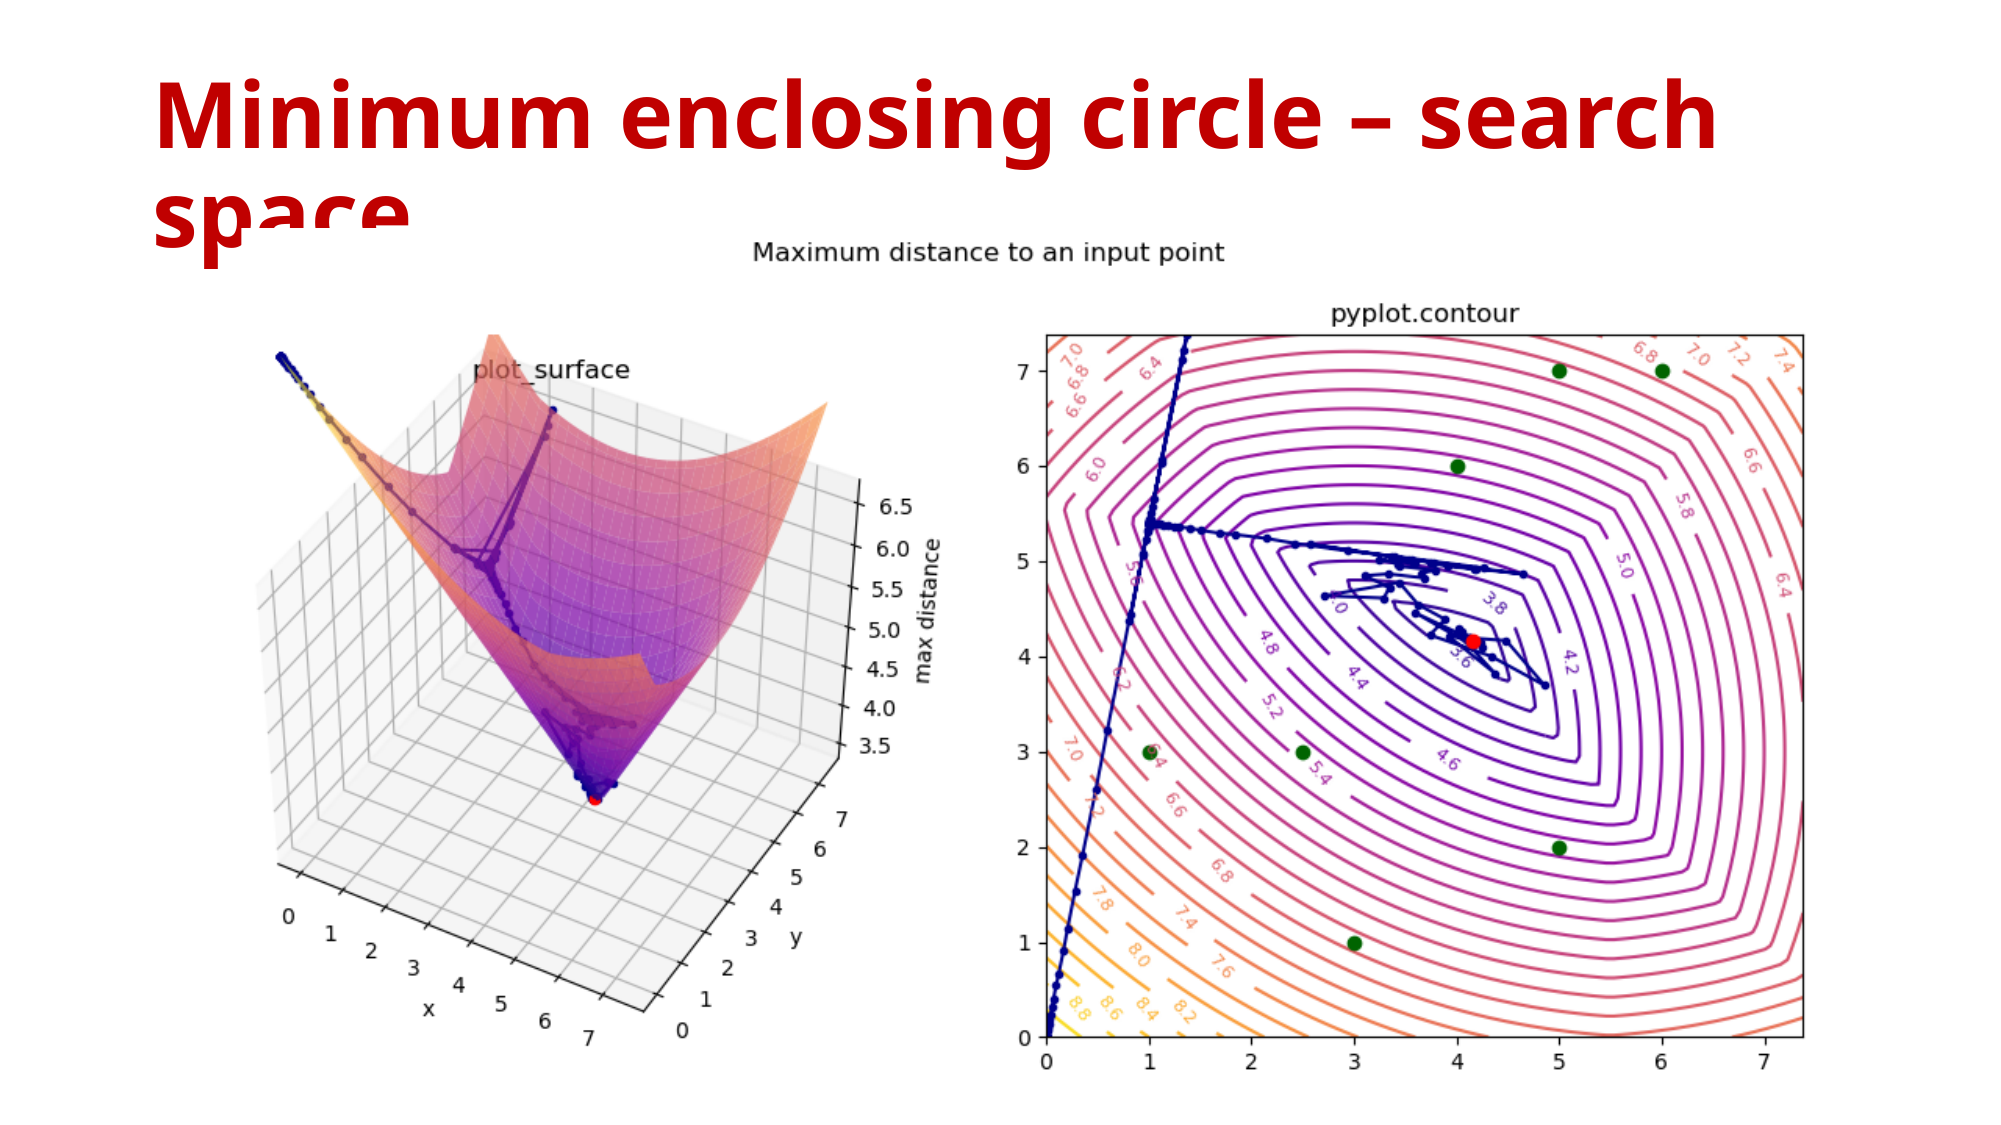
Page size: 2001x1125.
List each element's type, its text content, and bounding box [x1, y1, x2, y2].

title Minimum enclosing circle – search space [137, 59, 1863, 278]
picture [241, 227, 1819, 1081]
